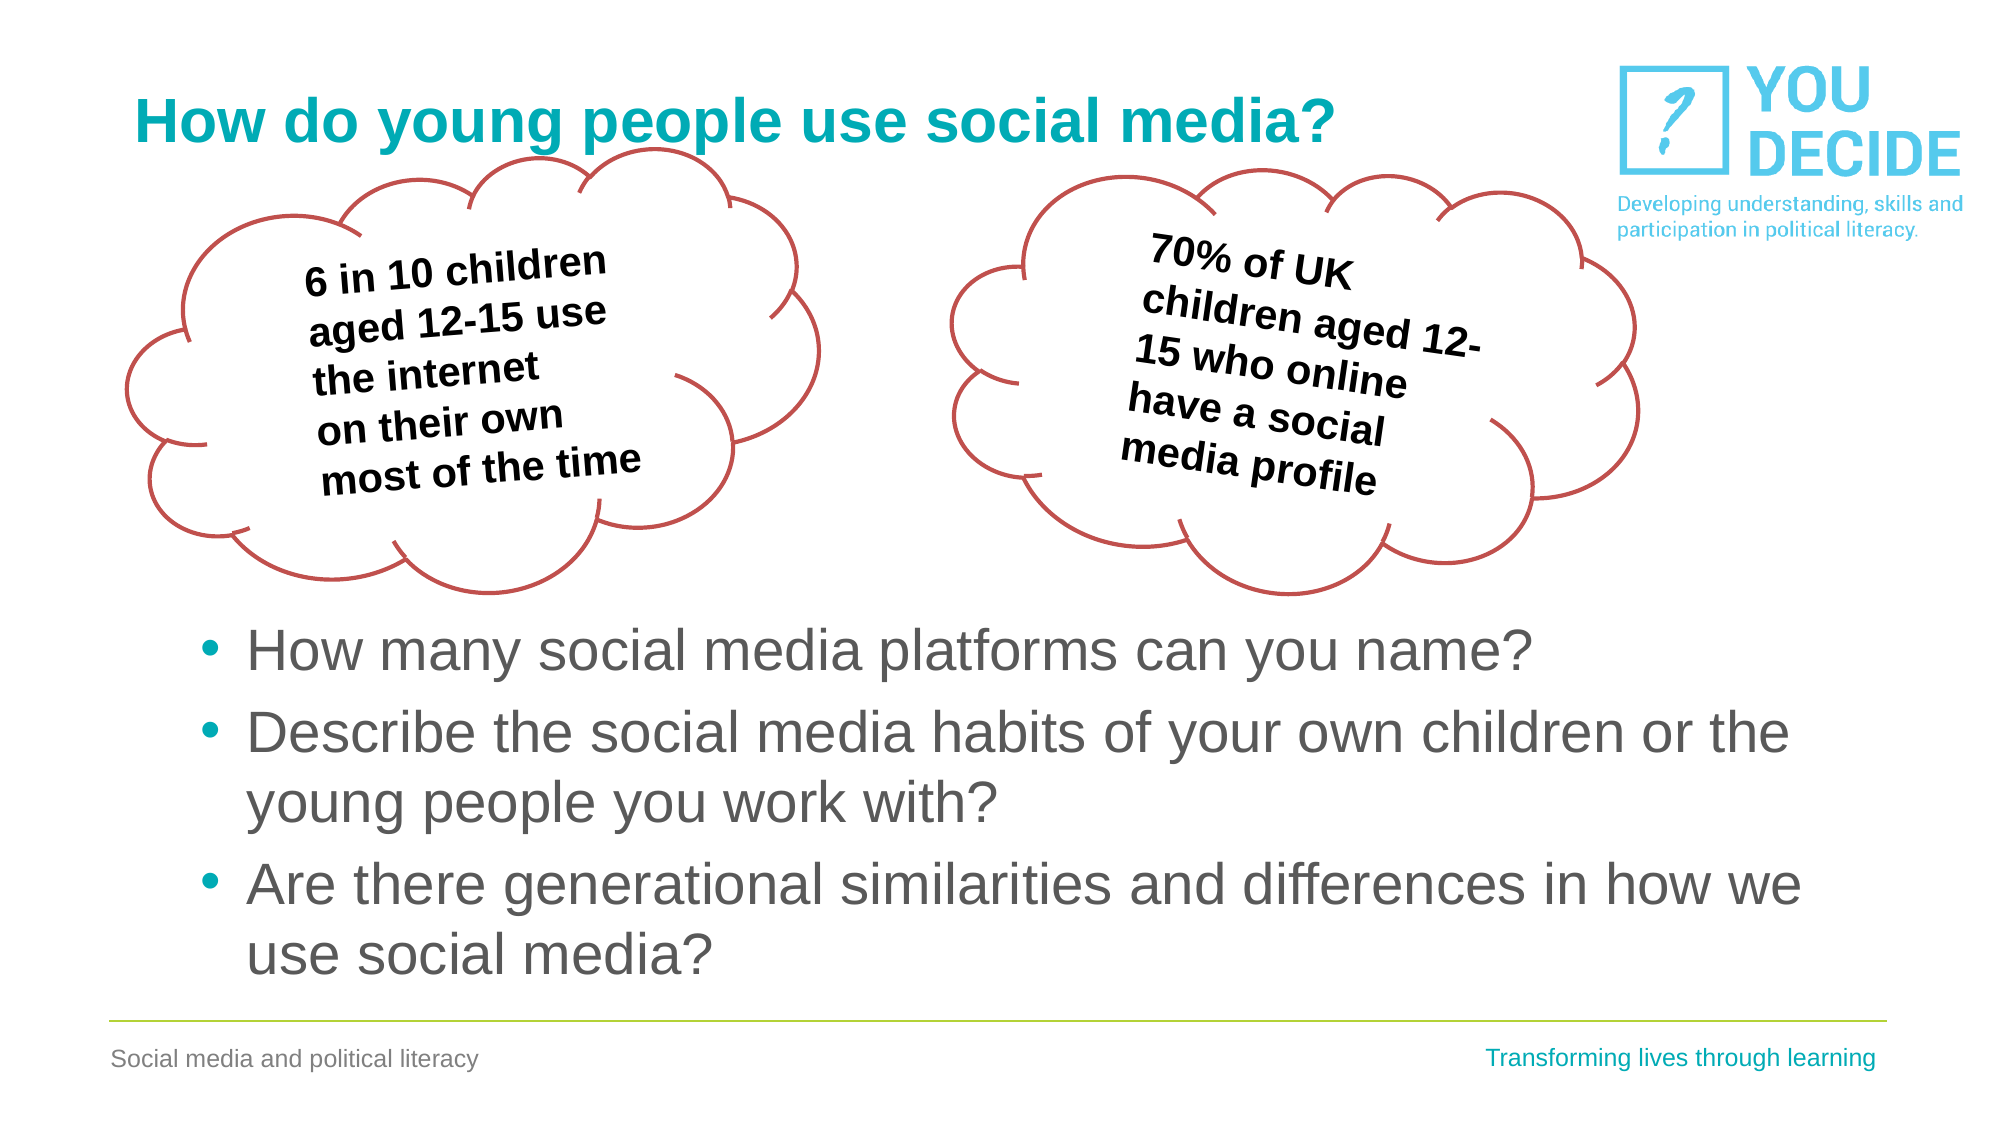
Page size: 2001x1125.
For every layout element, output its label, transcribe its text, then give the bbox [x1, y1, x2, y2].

text_box 70% of UK children aged 12-15 who online have a social media profile [949, 168, 1641, 597]
text_box 6 in 10 children aged 12-15 use the internet on their own most of the time [124, 147, 822, 596]
title How do young people use social media? [119, 58, 1898, 176]
list How many social media platforms can you name? Describe the social media habits of your own children or the young people you work with? Are there generational similarities and differences in how we use social media? [110, 342, 1885, 993]
picture [1602, 49, 1976, 257]
